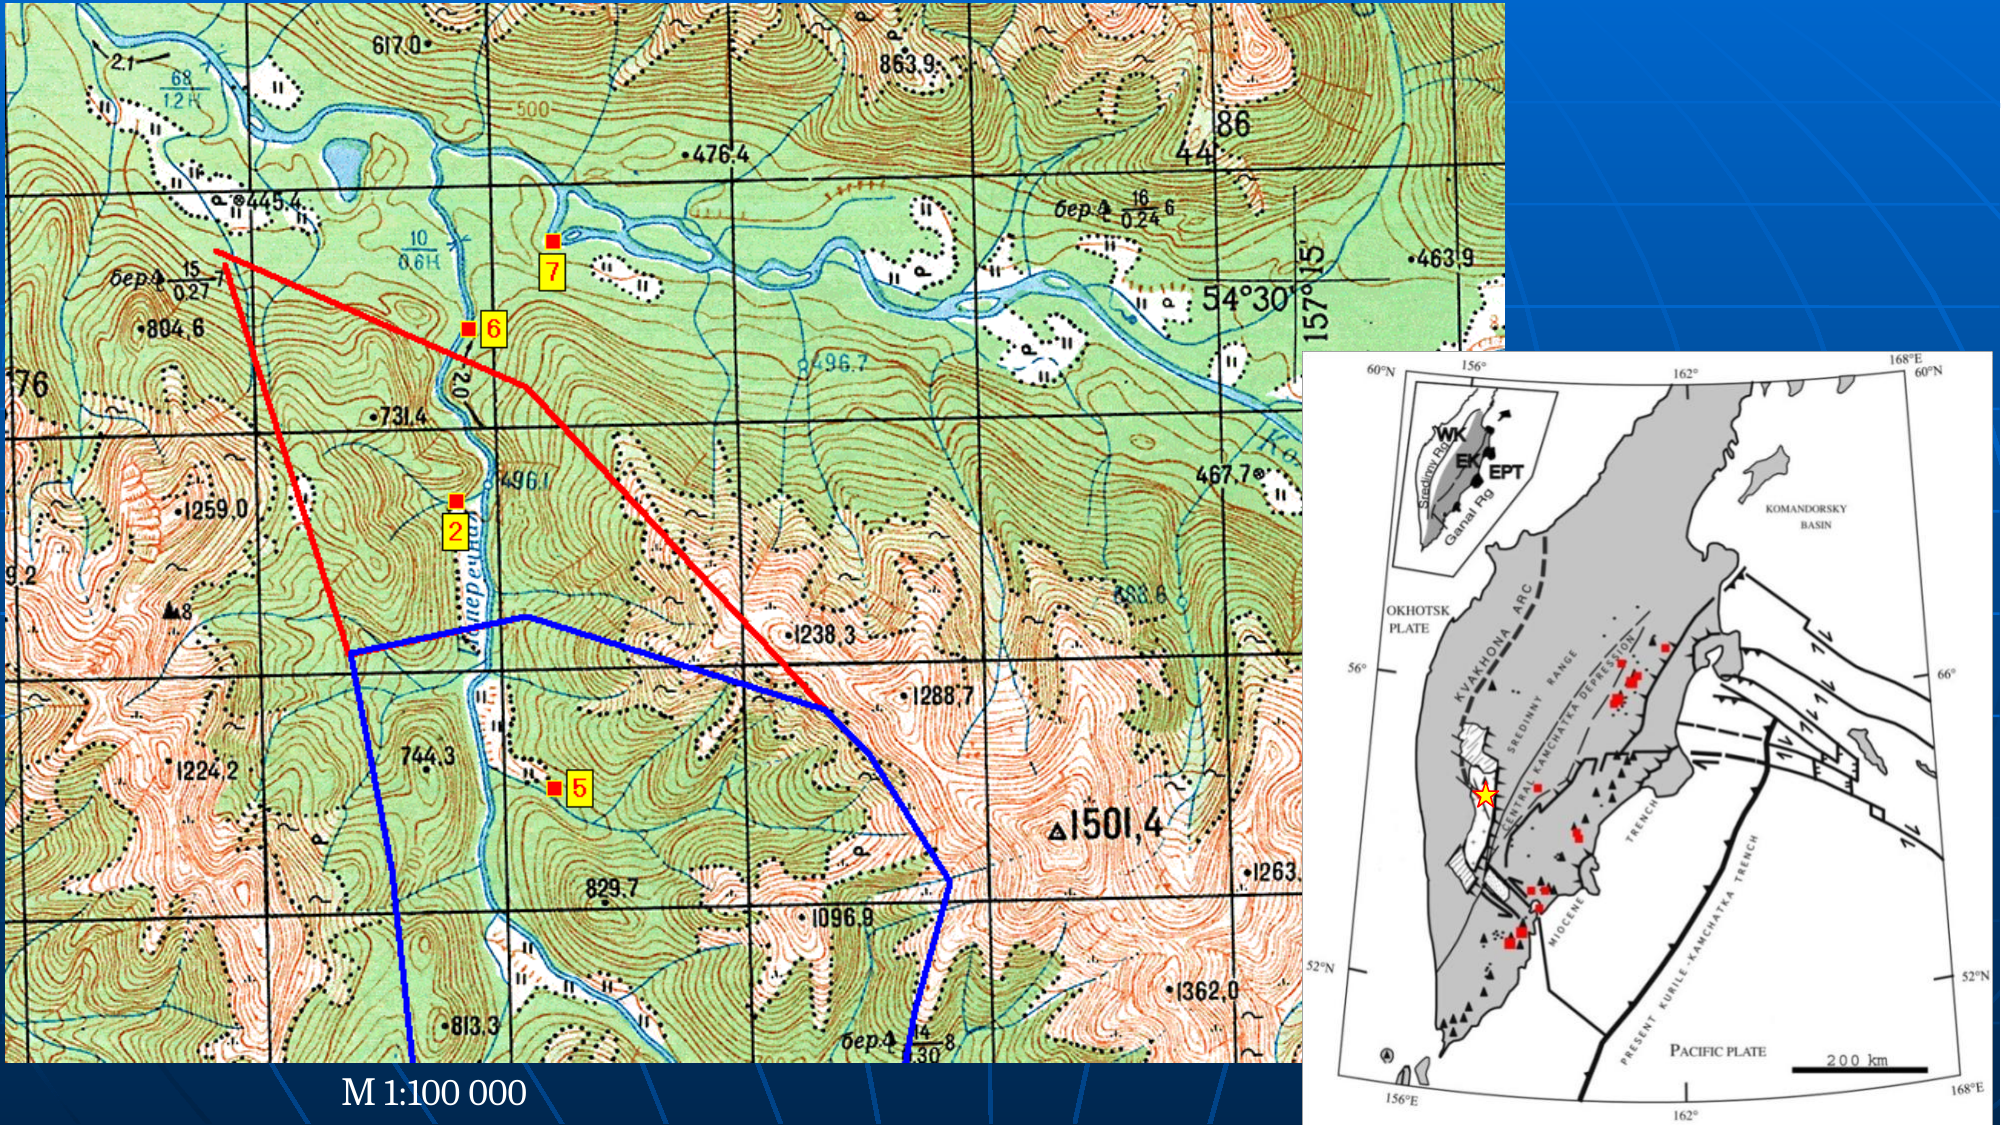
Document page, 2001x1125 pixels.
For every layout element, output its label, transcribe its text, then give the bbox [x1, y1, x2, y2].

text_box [1302, 351, 1993, 1125]
picture [5, 3, 1506, 1064]
text_box М 1:100 000 [326, 1071, 543, 1121]
